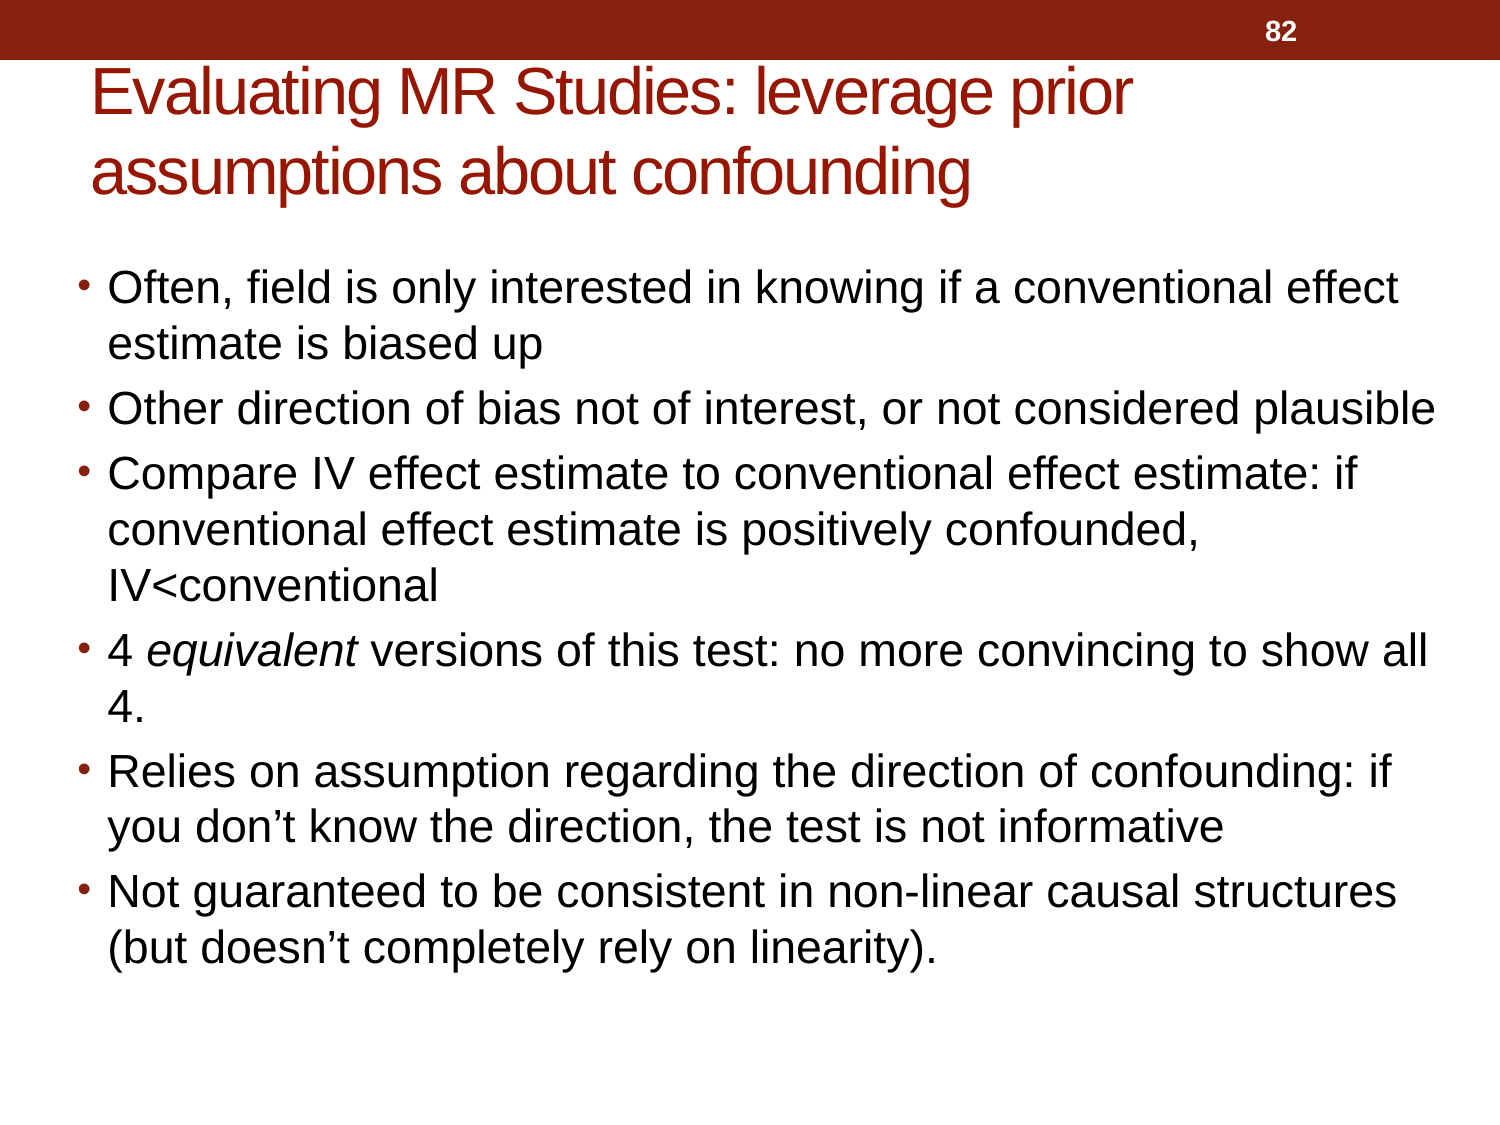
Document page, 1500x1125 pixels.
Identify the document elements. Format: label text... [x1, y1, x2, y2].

list Often, field is only interested in knowing if a conventional effect estimate is biased up Other direction of bias not of interest, or not considered plausible Compare IV effect estimate to conventional effect estimate: if conventional effect estimate is positively confounded, IV<conventional 4 equivalent versions of this test: no more convincing to show all 4. Relies on assumption regarding the direction of confounding: if you don’t know the direction, the test is not informative Not guaranteed to be consistent in non-linear causal structures (but doesn’t completely rely on linearity). [62, 249, 1463, 1009]
title Evaluating MR Studies: leverage prior assumptions about confounding [75, 24, 1476, 231]
slide_number 82 [1250, 3, 1425, 57]
